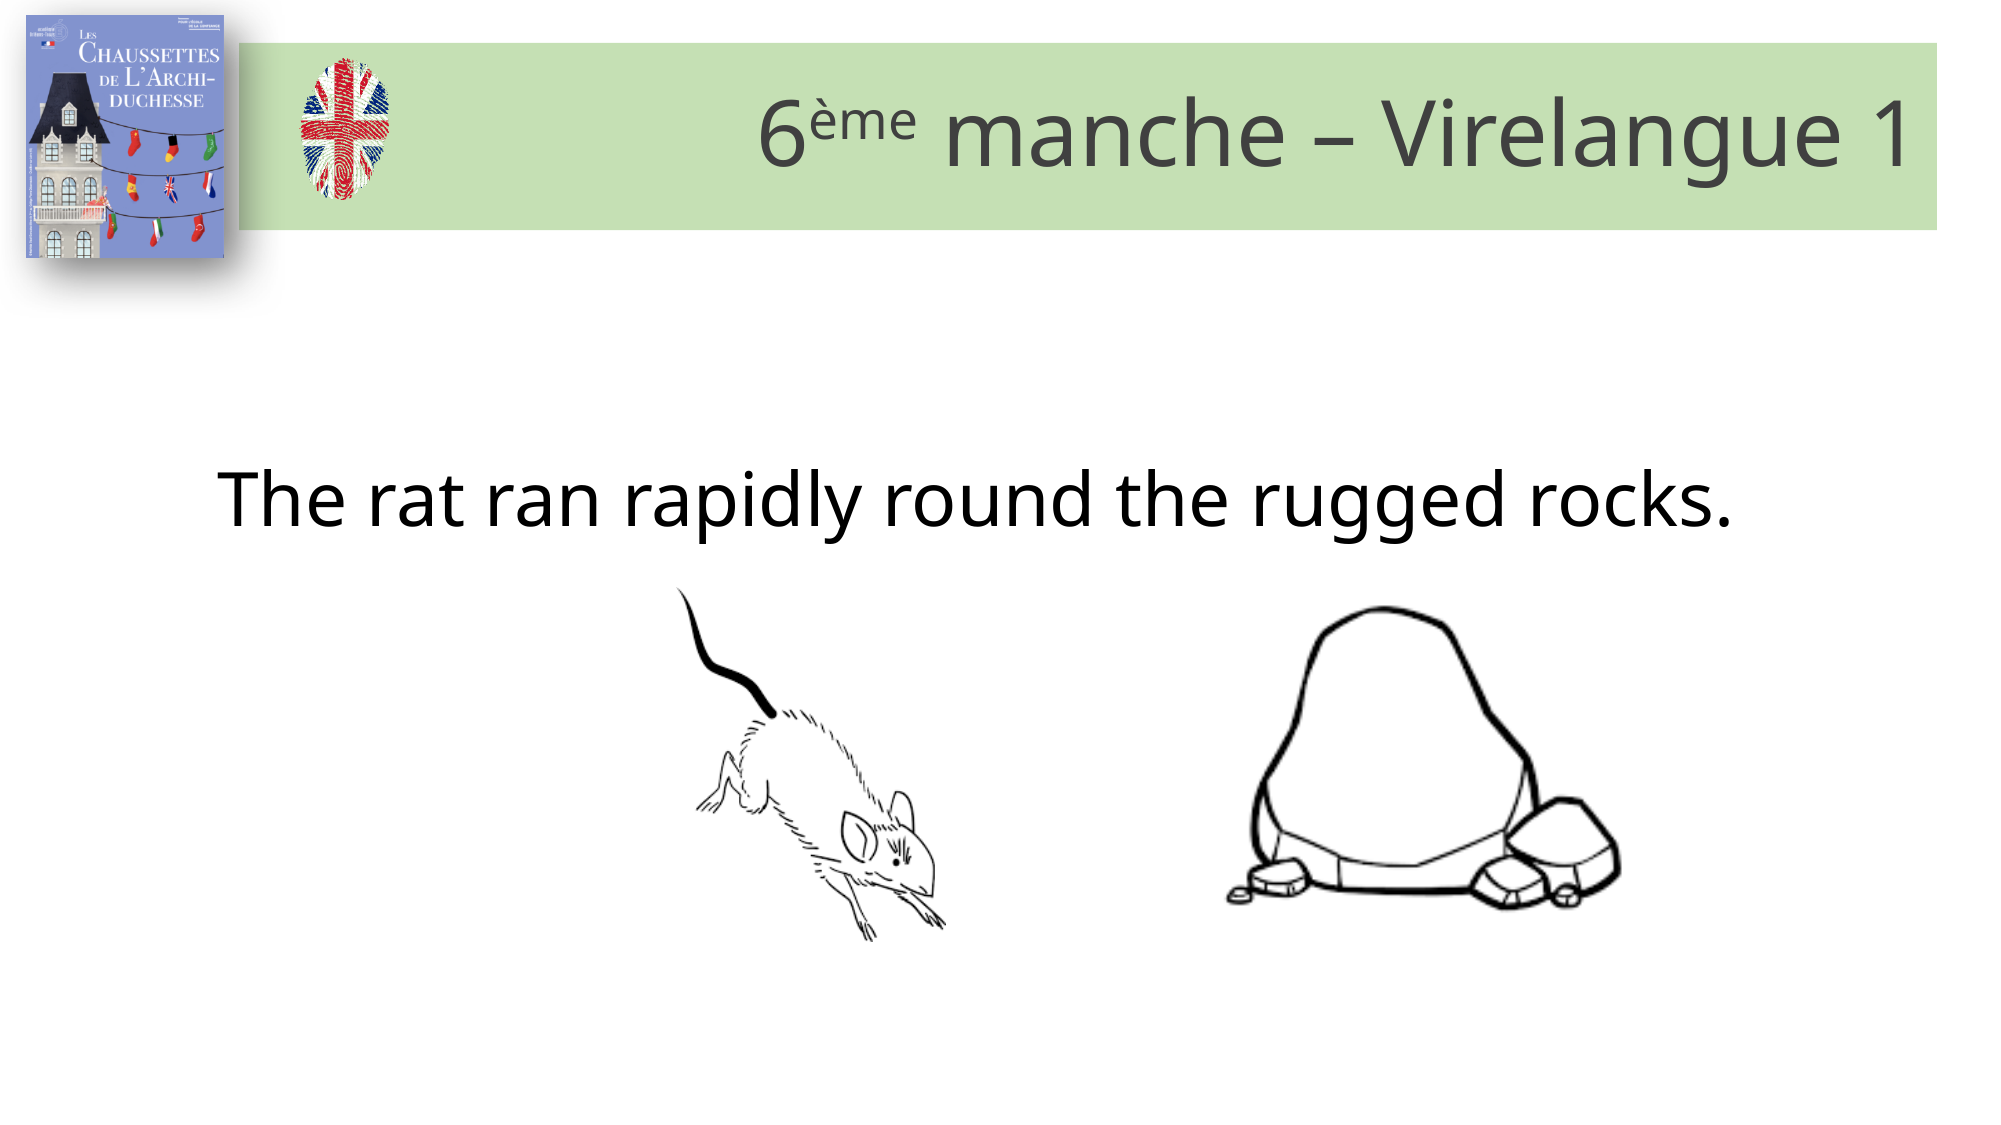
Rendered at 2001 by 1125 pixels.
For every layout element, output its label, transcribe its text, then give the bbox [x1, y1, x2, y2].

title 6ème manche – Virelangue 1 [271, 42, 1937, 231]
text_box The rat ran rapidly round the rugged rocks. [90, 444, 1863, 550]
picture [675, 587, 946, 942]
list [26, 15, 224, 258]
picture [1188, 570, 1656, 925]
picture [299, 58, 389, 200]
